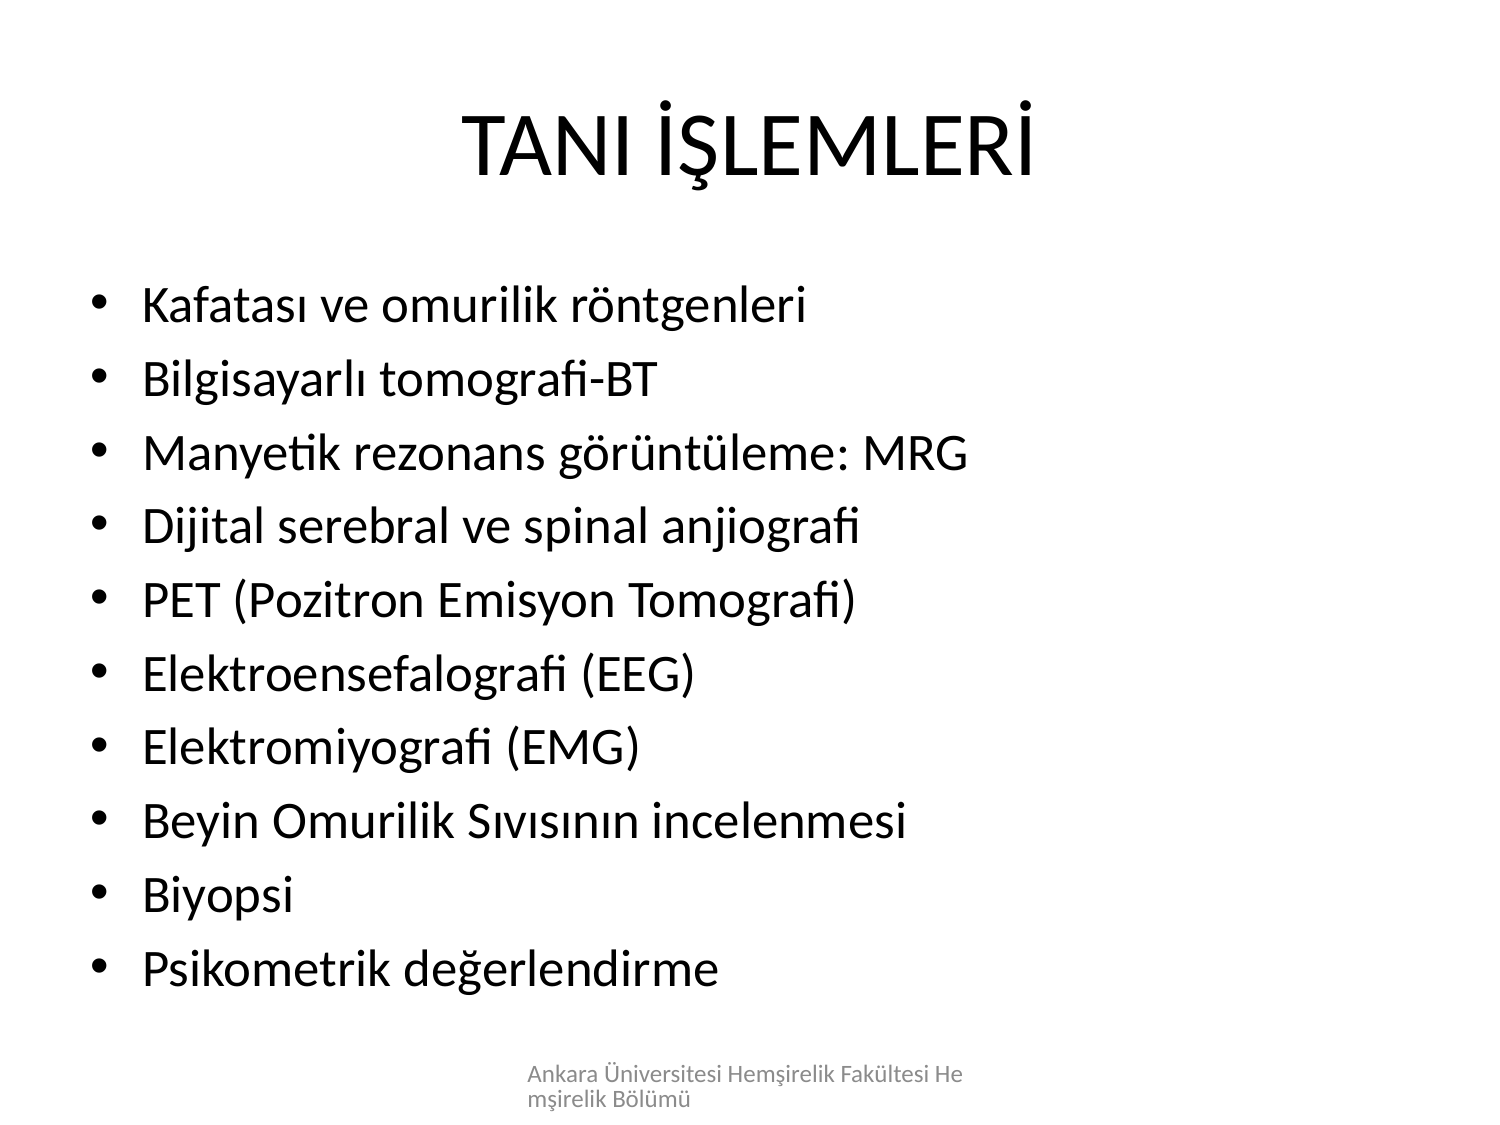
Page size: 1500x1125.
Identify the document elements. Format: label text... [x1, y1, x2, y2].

title TANI İŞLEMLERİ [75, 45, 1425, 233]
list Kafatası ve omurilik röntgenleri Bilgisayarlı tomografi-BT Manyetik rezonans görüntüleme: MRG Dijital serebral ve spinal anjiografi PET (Pozitron Emisyon Tomografi) Elektroensefalografi (EEG) Elektromiyografi (EMG) Beyin Omurilik Sıvısının incelenmesi Biyopsi Psikometrik değerlendirme [75, 262, 1425, 1005]
footer Ankara Üniversitesi Hemşirelik Fakültesi Hemşirelik Bölümü [512, 1042, 988, 1103]
